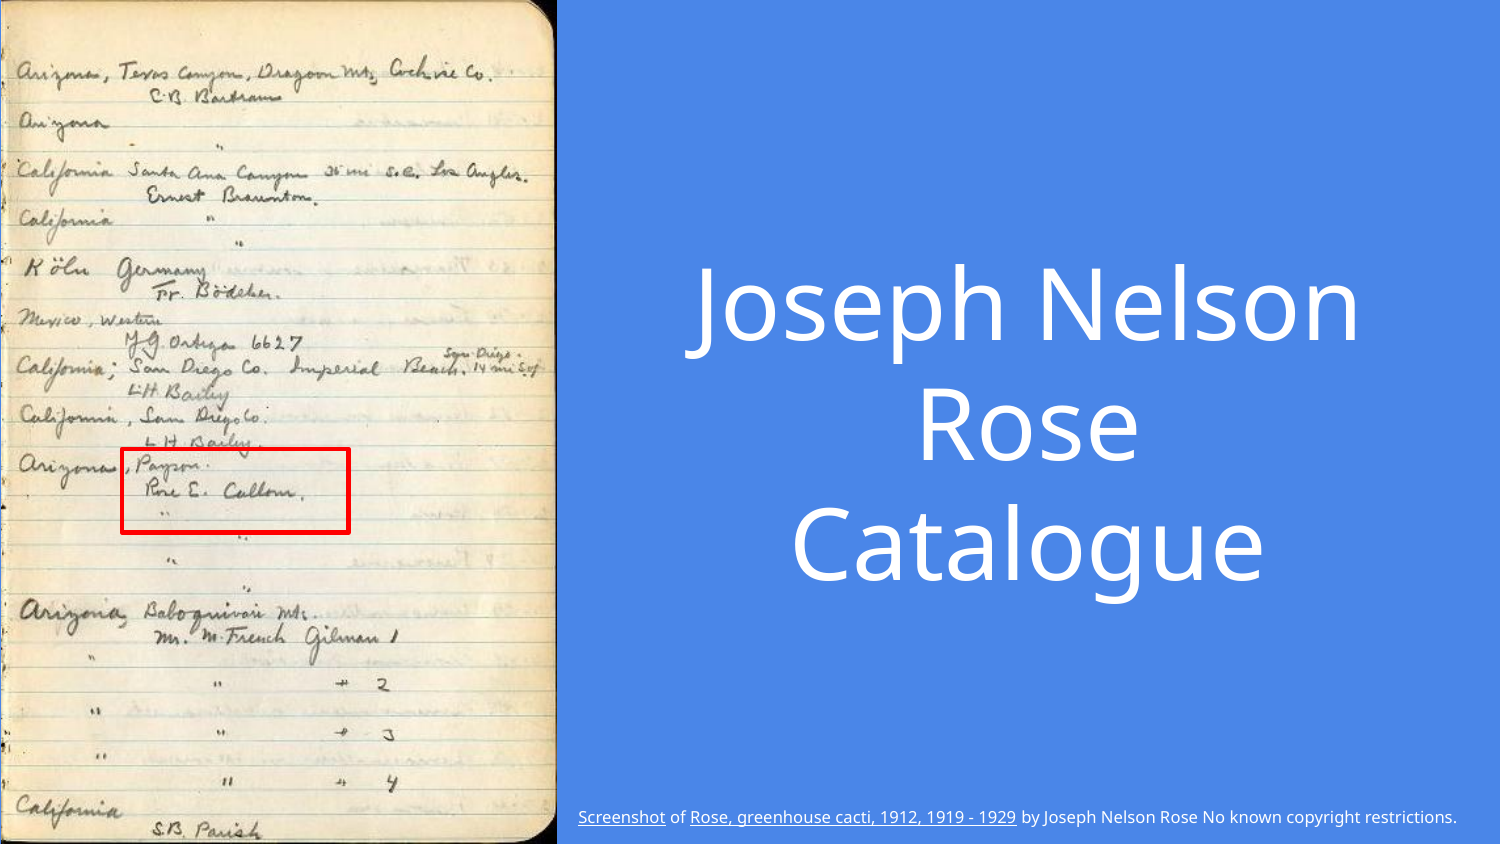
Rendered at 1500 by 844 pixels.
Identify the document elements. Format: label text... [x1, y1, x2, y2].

picture [1, 0, 558, 844]
text_box Joseph Nelson Rose Catalogue [559, 0, 1500, 843]
text_box Screenshot of Rose, greenhouse cacti, 1912, 1919 - 1929 by Joseph Nelson Rose No known copyright restrictions. [563, 788, 1500, 841]
